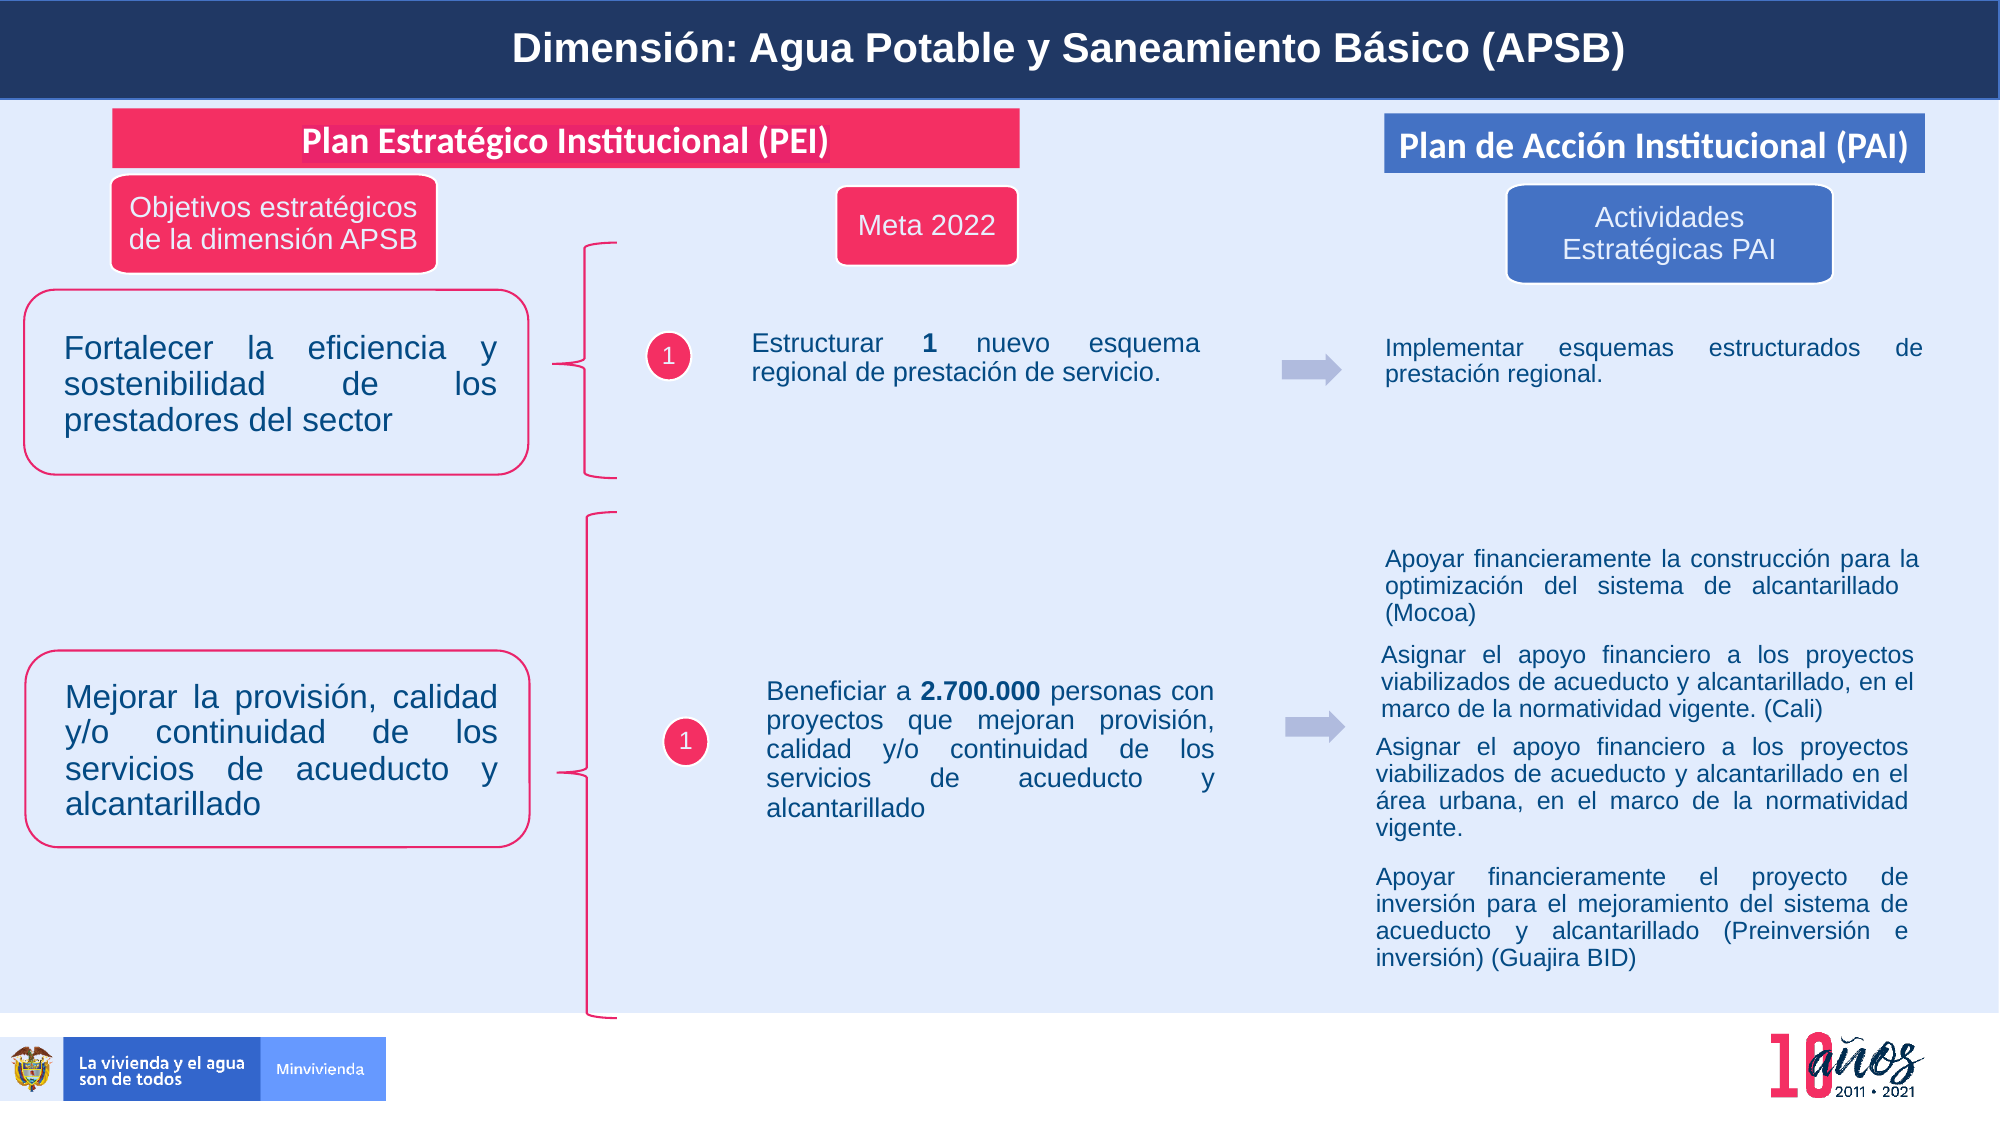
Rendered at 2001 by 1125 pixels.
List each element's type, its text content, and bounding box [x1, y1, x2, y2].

picture [1771, 1032, 1925, 1098]
text_box Beneficiar a 2.700.000 personas con proyectos que mejoran provisión, calidad y/o continuidad de los servicios de acueducto y alcantarillado [763, 696, 1218, 842]
text_box 1 [645, 330, 693, 382]
text_box Meta 2022 [835, 184, 1019, 267]
text_box Objetivos estratégicos de la dimensión APSB [109, 173, 439, 243]
text_box [556, 511, 617, 1020]
text_box Estructurar 1 nuevo esquema regional de prestación de servicio. [748, 304, 1203, 451]
text_box Asignar el apoyo financiero a los proyectos viabilizados de acueducto y alcantarillado, en el marco de la normatividad vigente. (Cali) [1378, 609, 1918, 756]
text_box [1285, 710, 1346, 743]
text_box Apoyar financieramente la construcción para la optimización del sistema de alcantarillado (Mocoa) [1382, 509, 1924, 664]
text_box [25, 601, 530, 848]
text_box Implementar esquemas estructurados de prestación regional. [1382, 284, 1928, 439]
text_box [552, 241, 617, 480]
text_box Dimensión: Agua Potable y Saneamiento Básico (APSB) [496, 22, 1997, 77]
text_box Actividades Estratégicas PAI [1505, 183, 1834, 285]
picture [0, 1037, 386, 1101]
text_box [24, 243, 529, 475]
text_box [0, 0, 2000, 100]
text_box Apoyar financieramente el proyecto de inversión para el mejoramiento del sistema de acueducto y alcantarillado (Preinversión e inversión) (Guajira BID) [1373, 841, 1913, 995]
text_box Plan Estratégico Institucional (PEI) [112, 108, 1020, 169]
text_box Plan de Acción Institucional (PAI) [1384, 113, 1925, 173]
text_box [1281, 353, 1342, 386]
text_box 1 [662, 716, 710, 768]
text_box Asignar el apoyo financiero a los proyectos viabilizados de acueducto y alcantarillado en el área urbana, en el marco de la normatividad vigente. [1373, 715, 1913, 841]
